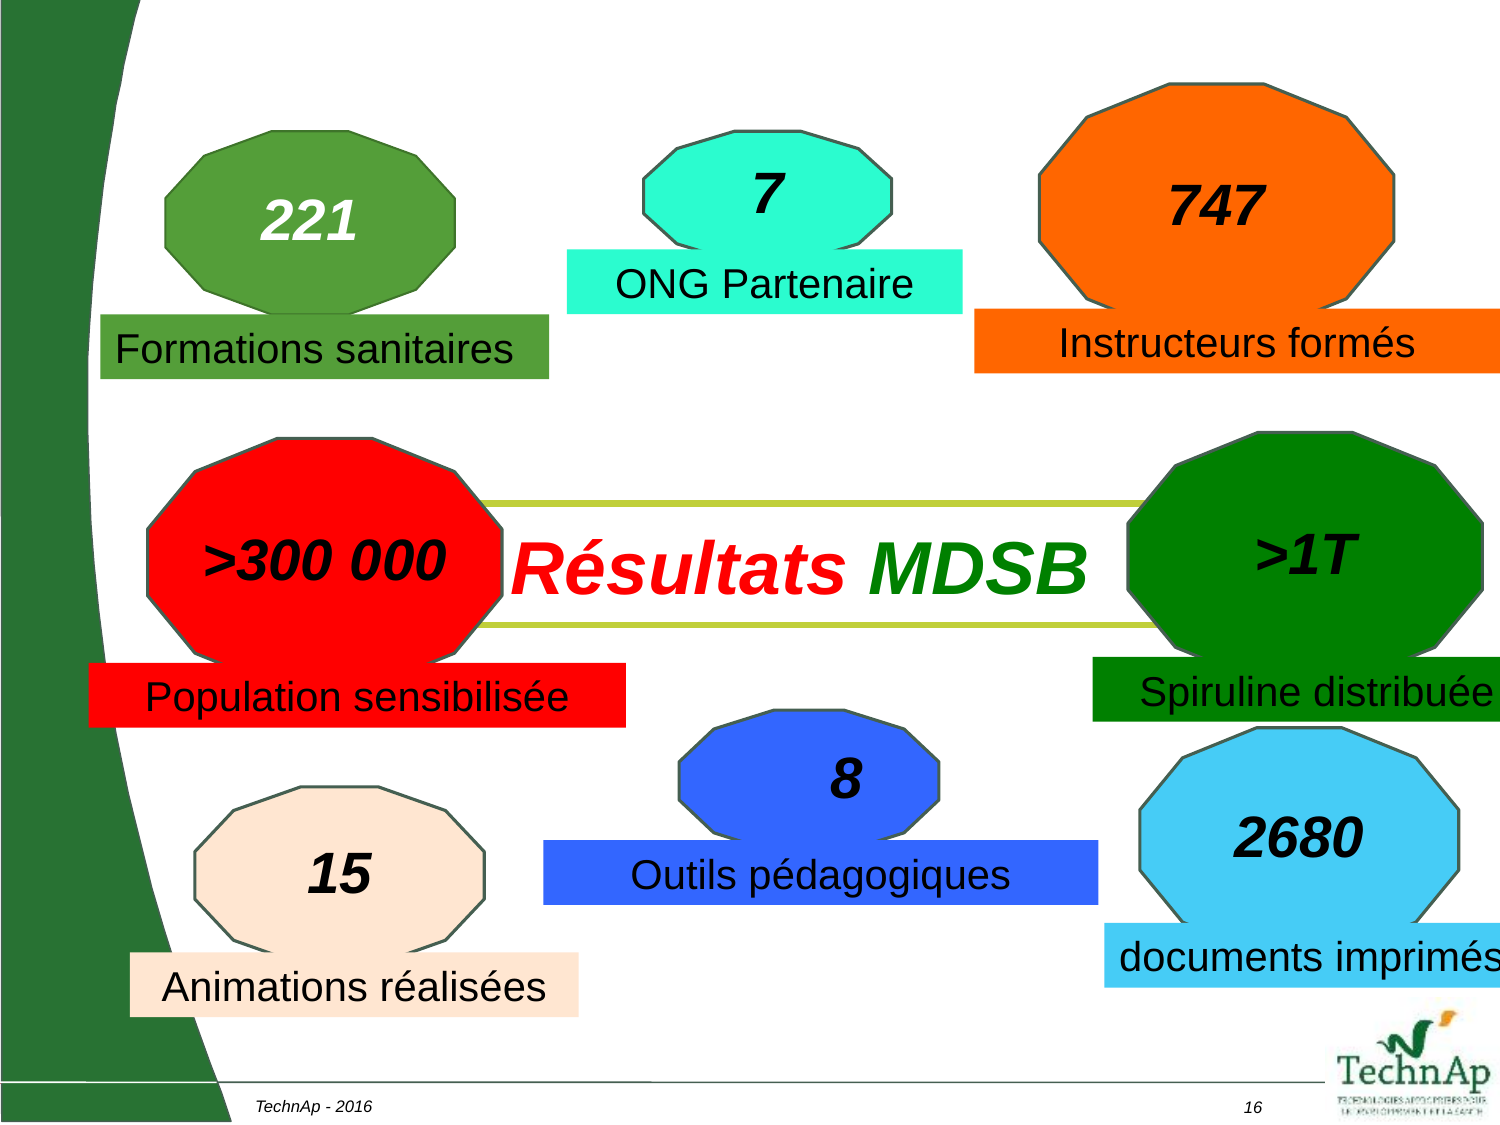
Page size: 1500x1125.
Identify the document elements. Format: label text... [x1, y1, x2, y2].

picture [1325, 997, 1500, 1125]
text_box >1T [1128, 432, 1483, 656]
text_box ONG Partenaire [566, 249, 963, 315]
text_box Résultats MDSB [478, 502, 1157, 626]
text_box 15 [194, 786, 485, 952]
text_box Instructeurs formés [974, 308, 1500, 374]
text_box 7 [643, 131, 892, 249]
text_box documents imprimés [1104, 922, 1500, 988]
text_box Formations sanitaires [100, 314, 550, 380]
text_box 747 [1039, 84, 1394, 308]
text_box >300 000 [147, 438, 502, 662]
text_box 221 [164, 130, 456, 314]
text_box 8 [679, 710, 939, 840]
text_box Spiruline distribuée [1092, 656, 1500, 722]
text_box 2680 [1139, 727, 1459, 922]
text_box Animations réalisées [129, 952, 579, 1018]
text_box Outils pédagogiques [543, 840, 1099, 905]
text_box Population sensibilisée [88, 662, 626, 728]
